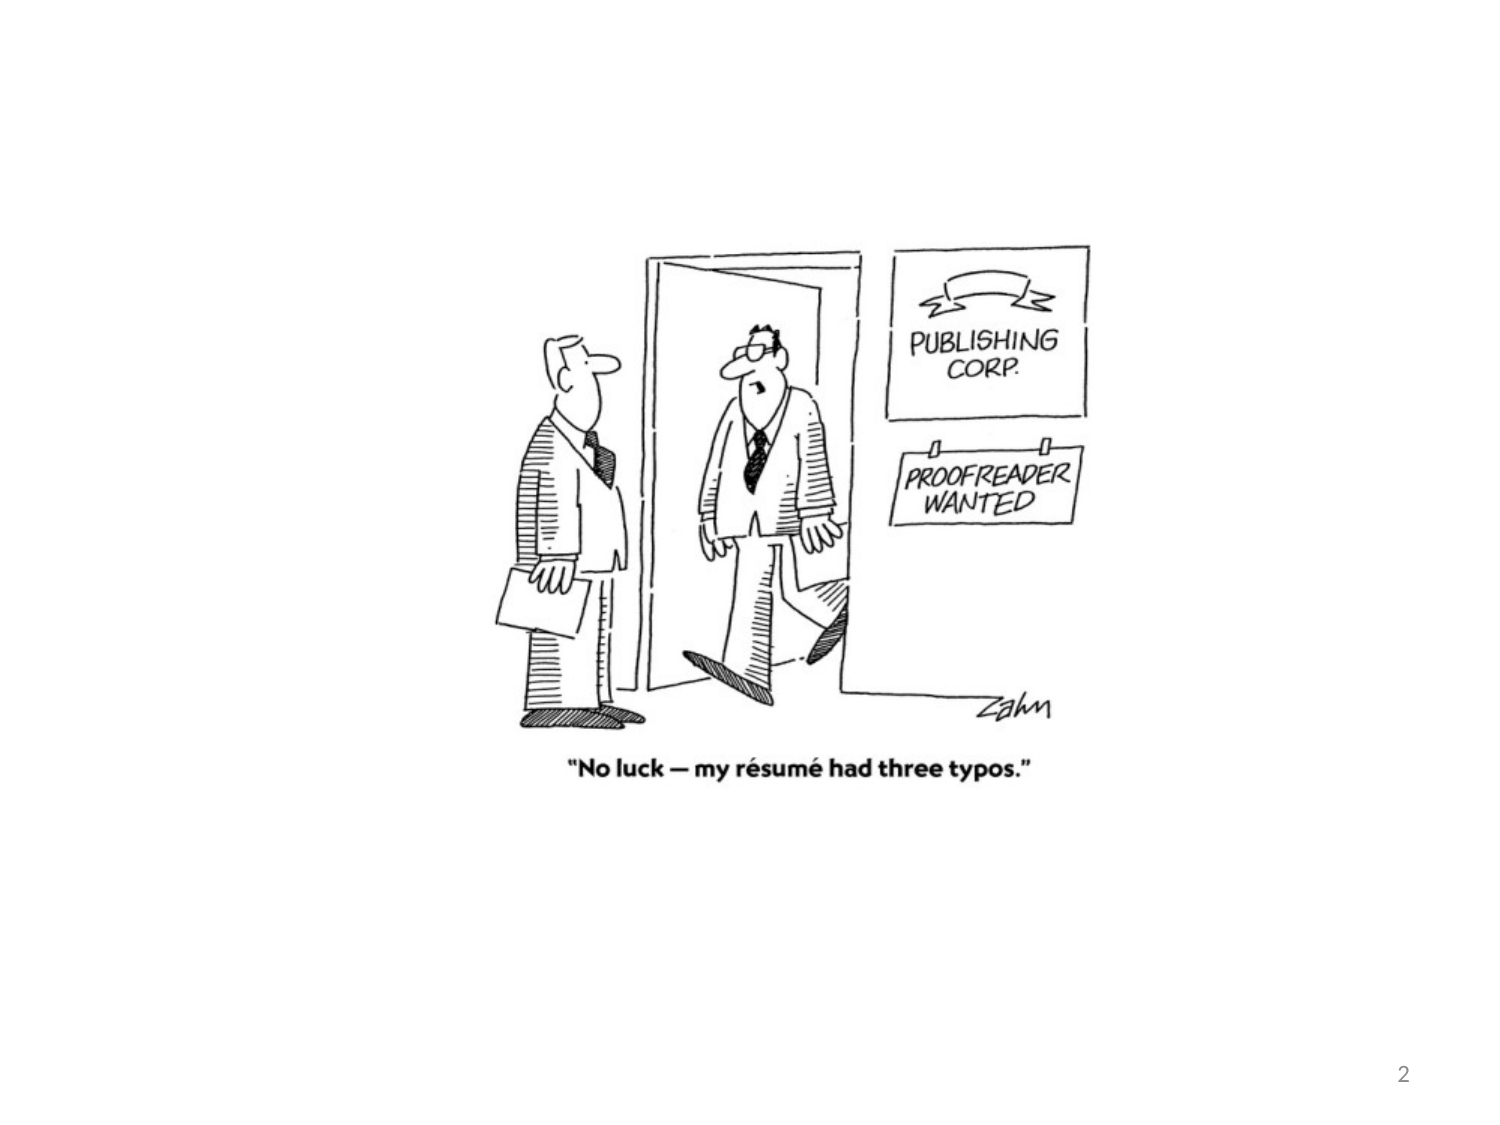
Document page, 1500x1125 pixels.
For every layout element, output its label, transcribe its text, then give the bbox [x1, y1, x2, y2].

picture [442, 196, 1152, 871]
slide_number 2 [1074, 1042, 1425, 1103]
